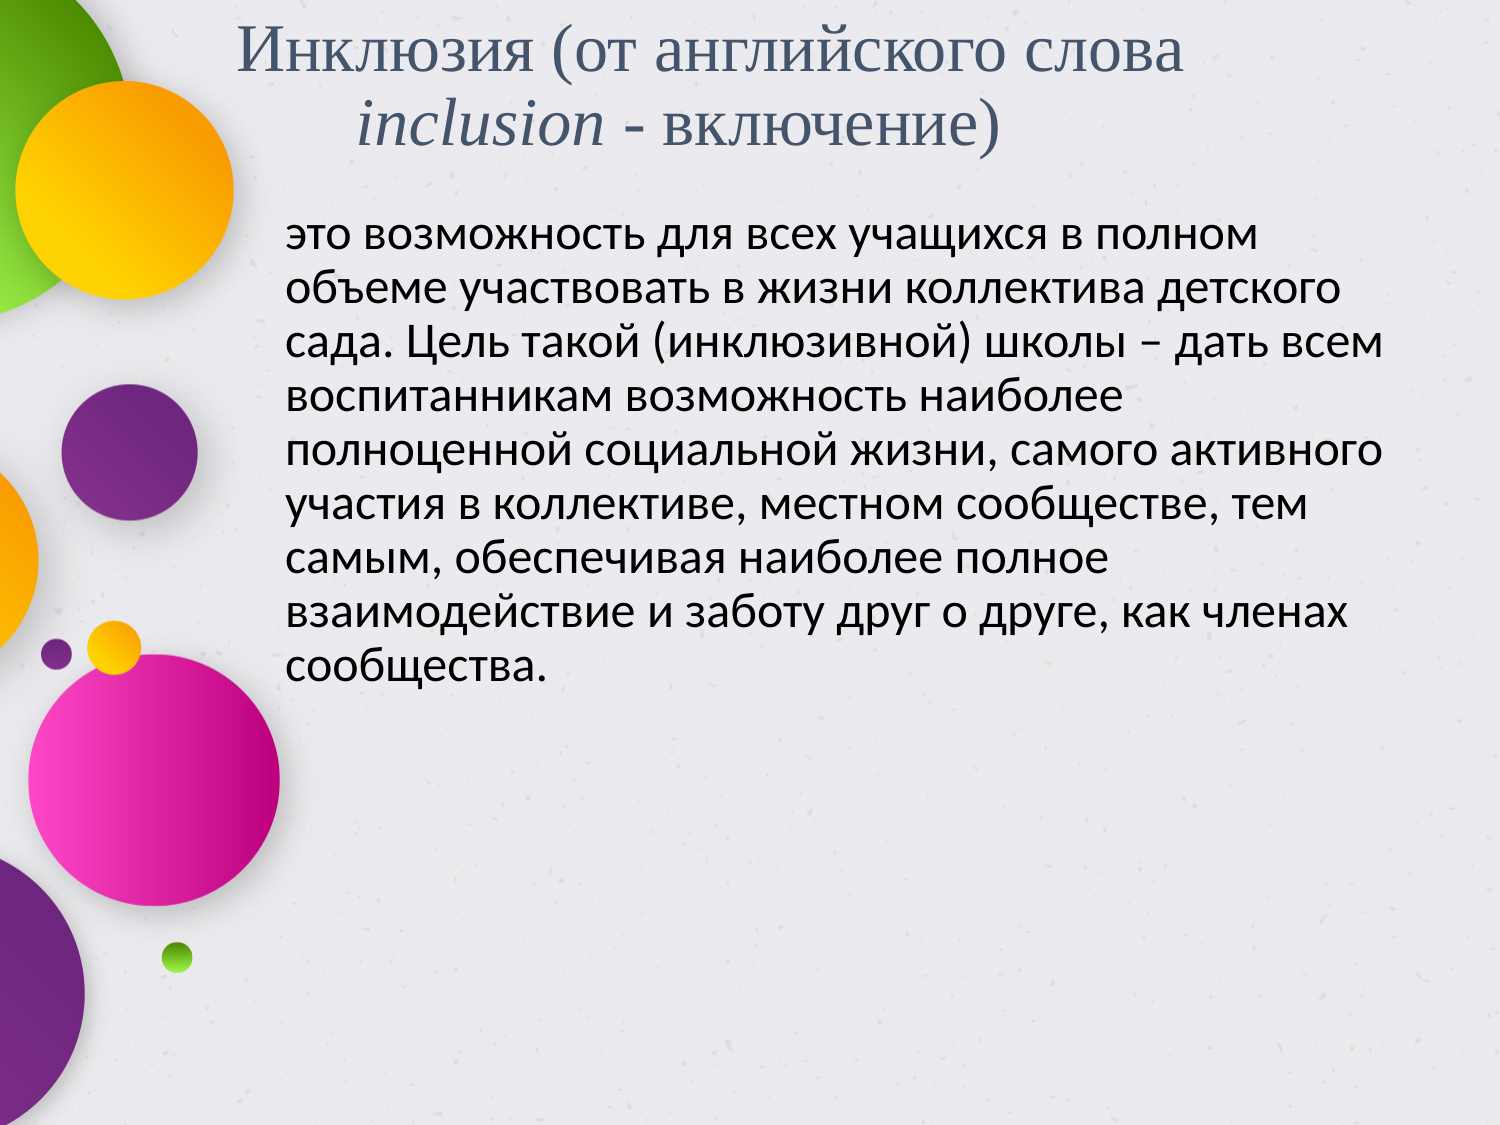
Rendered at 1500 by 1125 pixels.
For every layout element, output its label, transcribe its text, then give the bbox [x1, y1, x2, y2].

picture [0, 0, 1500, 1125]
list это возможность для всех учащихся в полном объеме участвовать в жизни коллектива детского сада. Цель такой (инклюзивной) школы – дать всем воспитанникам возможность наиболее полноценной социальной жизни, самого активного участия в коллективе, местном сообществе, тем самым, обеспечивая наиболее полное взаимодействие и заботу друг о друге, как членах сообщества. [270, 199, 1403, 999]
title Инклюзия (от английского слова inclusion - включение) [102, 0, 1397, 305]
